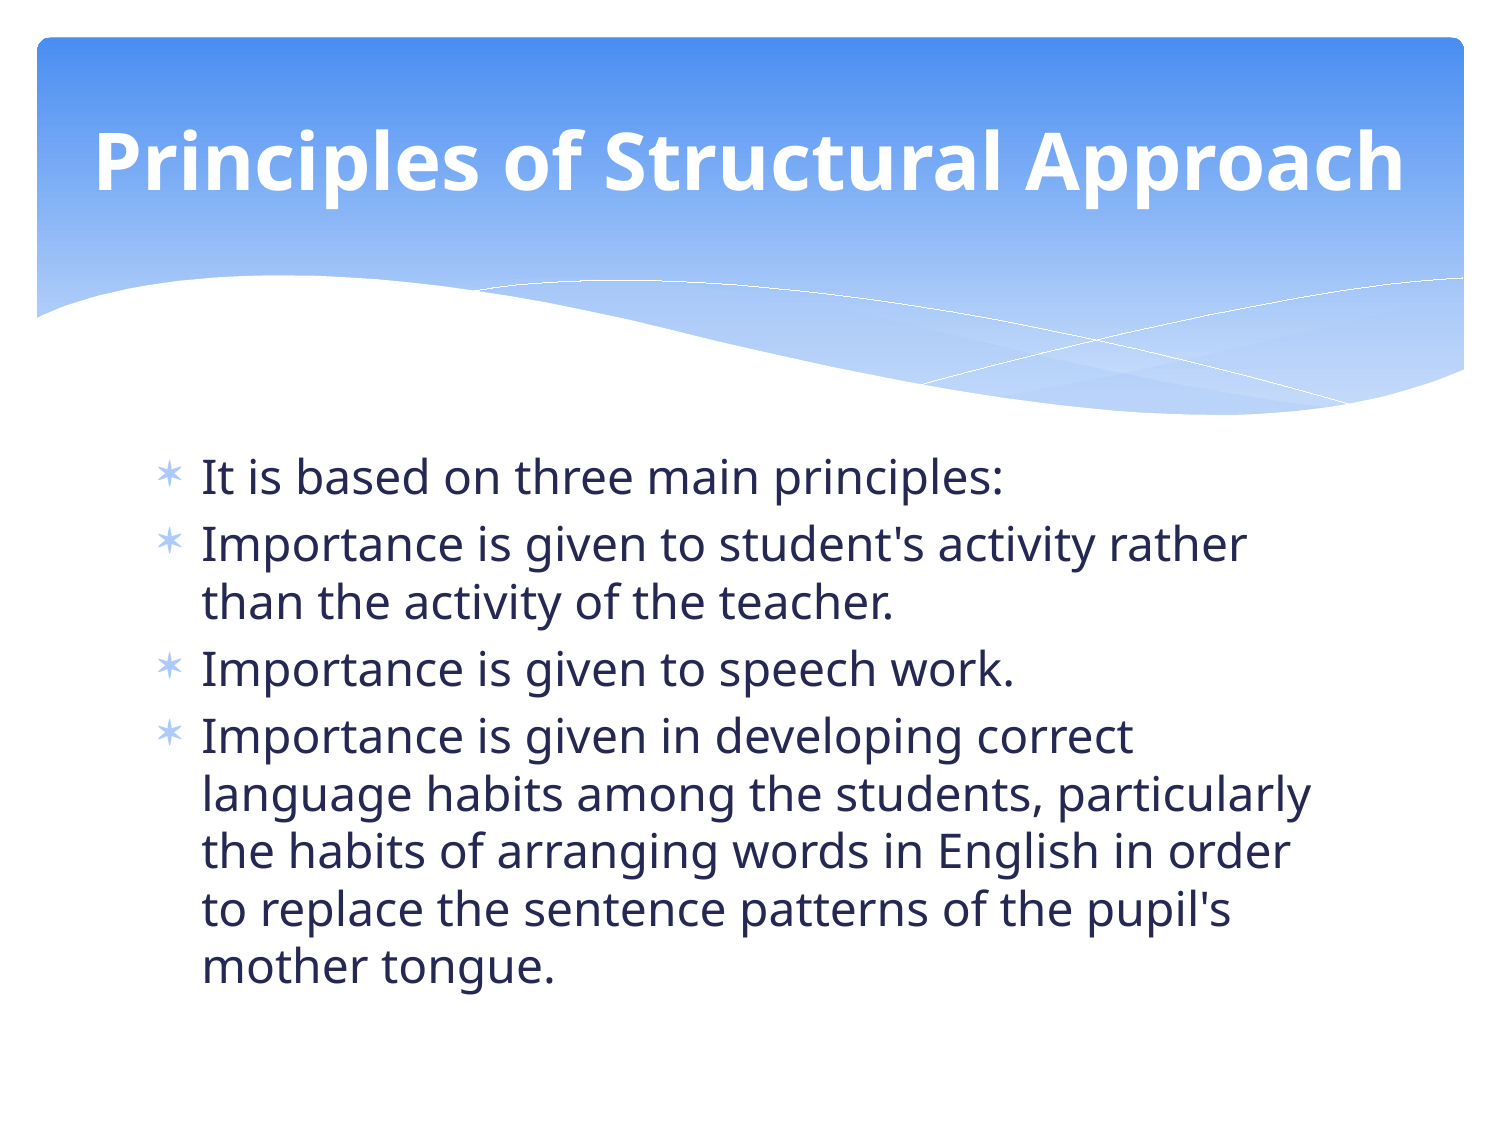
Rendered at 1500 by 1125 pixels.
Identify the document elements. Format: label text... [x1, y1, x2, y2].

title Principles of Structural Approach [75, 55, 1425, 261]
list It is based on three main principles: Importance is given to student's activity rather than the activity of the teacher. Importance is given to speech work. Importance is given in developing correct language habits among the students, particularly the habits of arranging words in English in order to replace the sentence patterns of the pupil's mother tongue. [143, 438, 1359, 1005]
